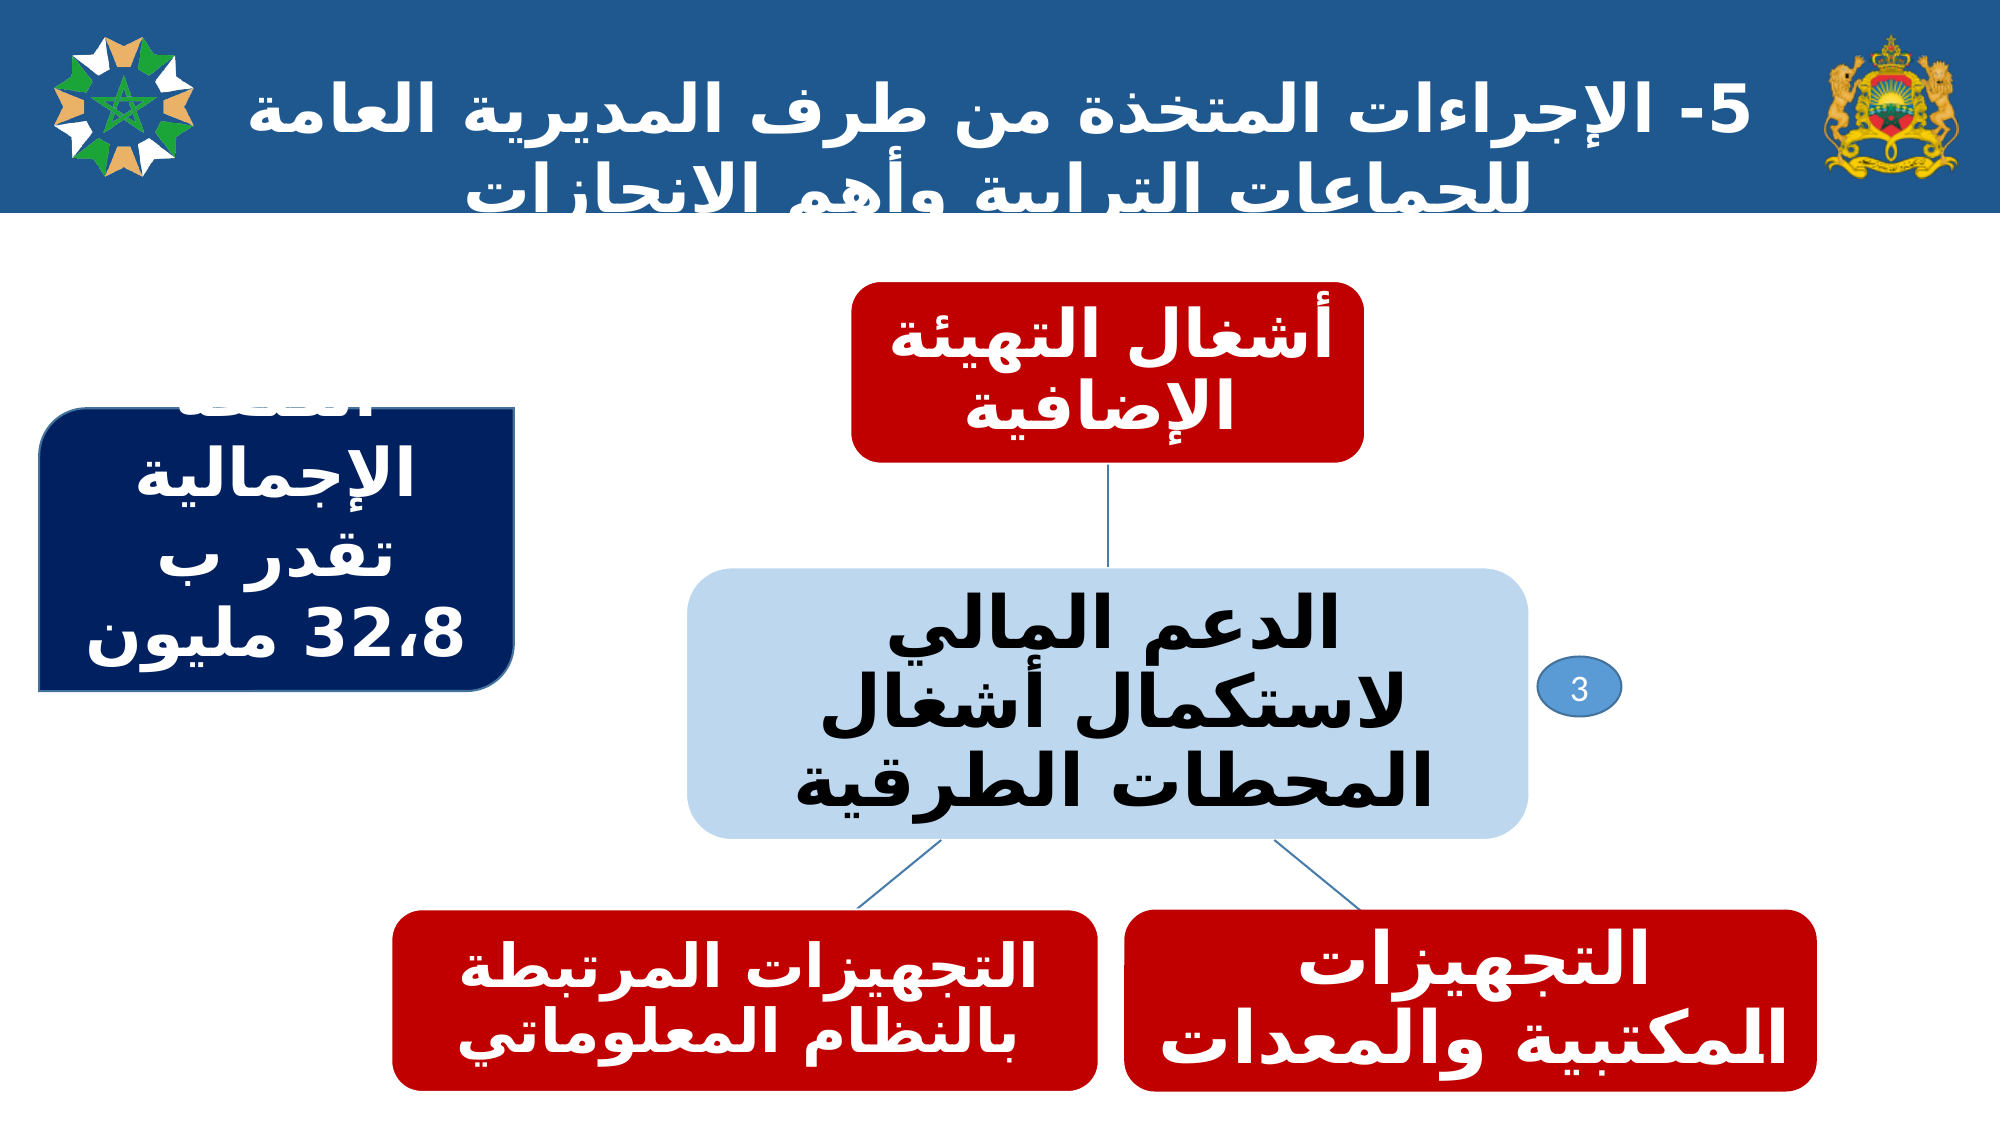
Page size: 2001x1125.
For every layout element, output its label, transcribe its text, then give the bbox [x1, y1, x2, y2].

picture [1824, 33, 1959, 179]
text_box 5- الإجراءات المتخذة من طرف المديرية العامة للجماعات الترابية وأهم الإنجازات [201, 58, 1799, 232]
picture [52, 35, 195, 178]
text_box الكلفة الإجمالية تقدر ب 32،8 مليون درهم [38, 407, 151, 693]
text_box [151, 232, 2000, 1125]
